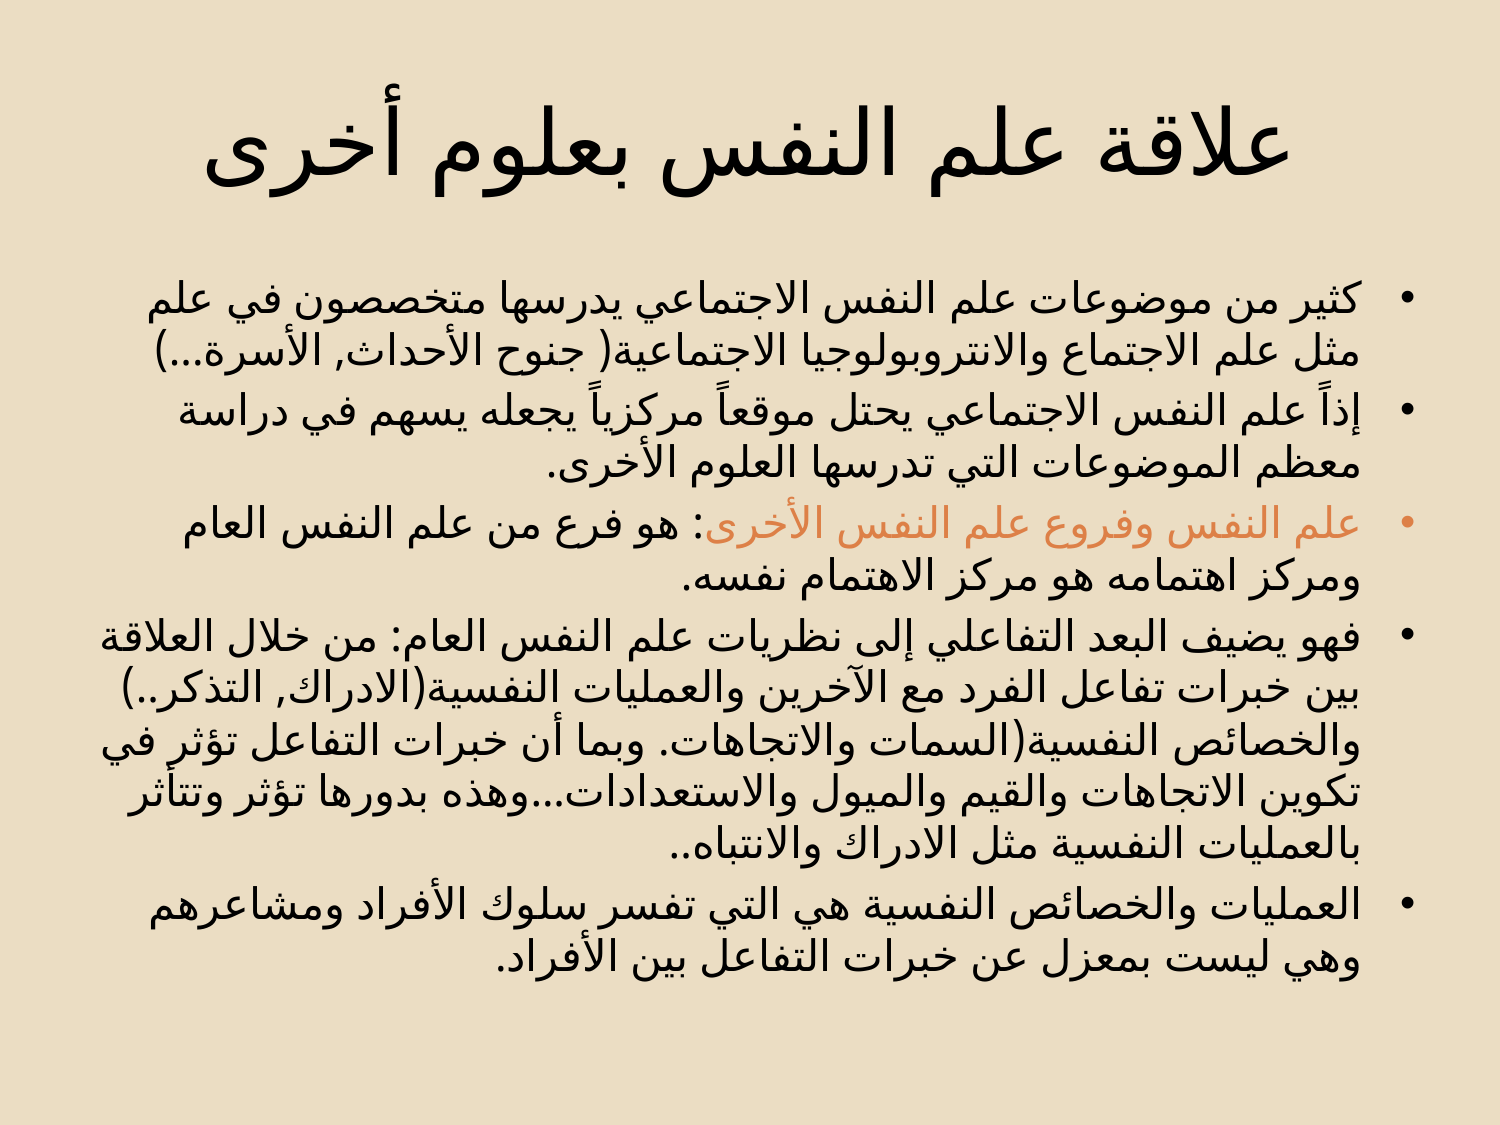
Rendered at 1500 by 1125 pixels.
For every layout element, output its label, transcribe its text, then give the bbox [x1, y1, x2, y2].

list كثير من موضوعات علم النفس الاجتماعي يدرسها متخصصون في علم مثل علم الاجتماع والانتروبولوجيا الاجتماعية( جنوح الأحداث, الأسرة...) إذاً علم النفس الاجتماعي يحتل موقعاً مركزياً يجعله يسهم في دراسة معظم الموضوعات التي تدرسها العلوم الأخرى. علم النفس وفروع علم النفس الأخرى: هو فرع من علم النفس العام ومركز اهتمامه هو مركز الاهتمام نفسه. فهو يضيف البعد التفاعلي إلى نظريات علم النفس العام: من خلال العلاقة بين خبرات تفاعل الفرد مع الآخرين والعمليات النفسية(الادراك, التذكر..) والخصائص النفسية(السمات والاتجاهات. وبما أن خبرات التفاعل تؤثر في تكوين الاتجاهات والقيم والميول والاستعدادات...وهذه بدورها تؤثر وتتأثر بالعمليات النفسية مثل الادراك والانتباه.. العمليات والخصائص النفسية هي التي تفسر سلوك الأفراد ومشاعرهم وهي ليست بمعزل عن خبرات التفاعل بين الأفراد. [75, 262, 1425, 1005]
title علاقة علم النفس بعلوم أخرى [75, 45, 1425, 233]
